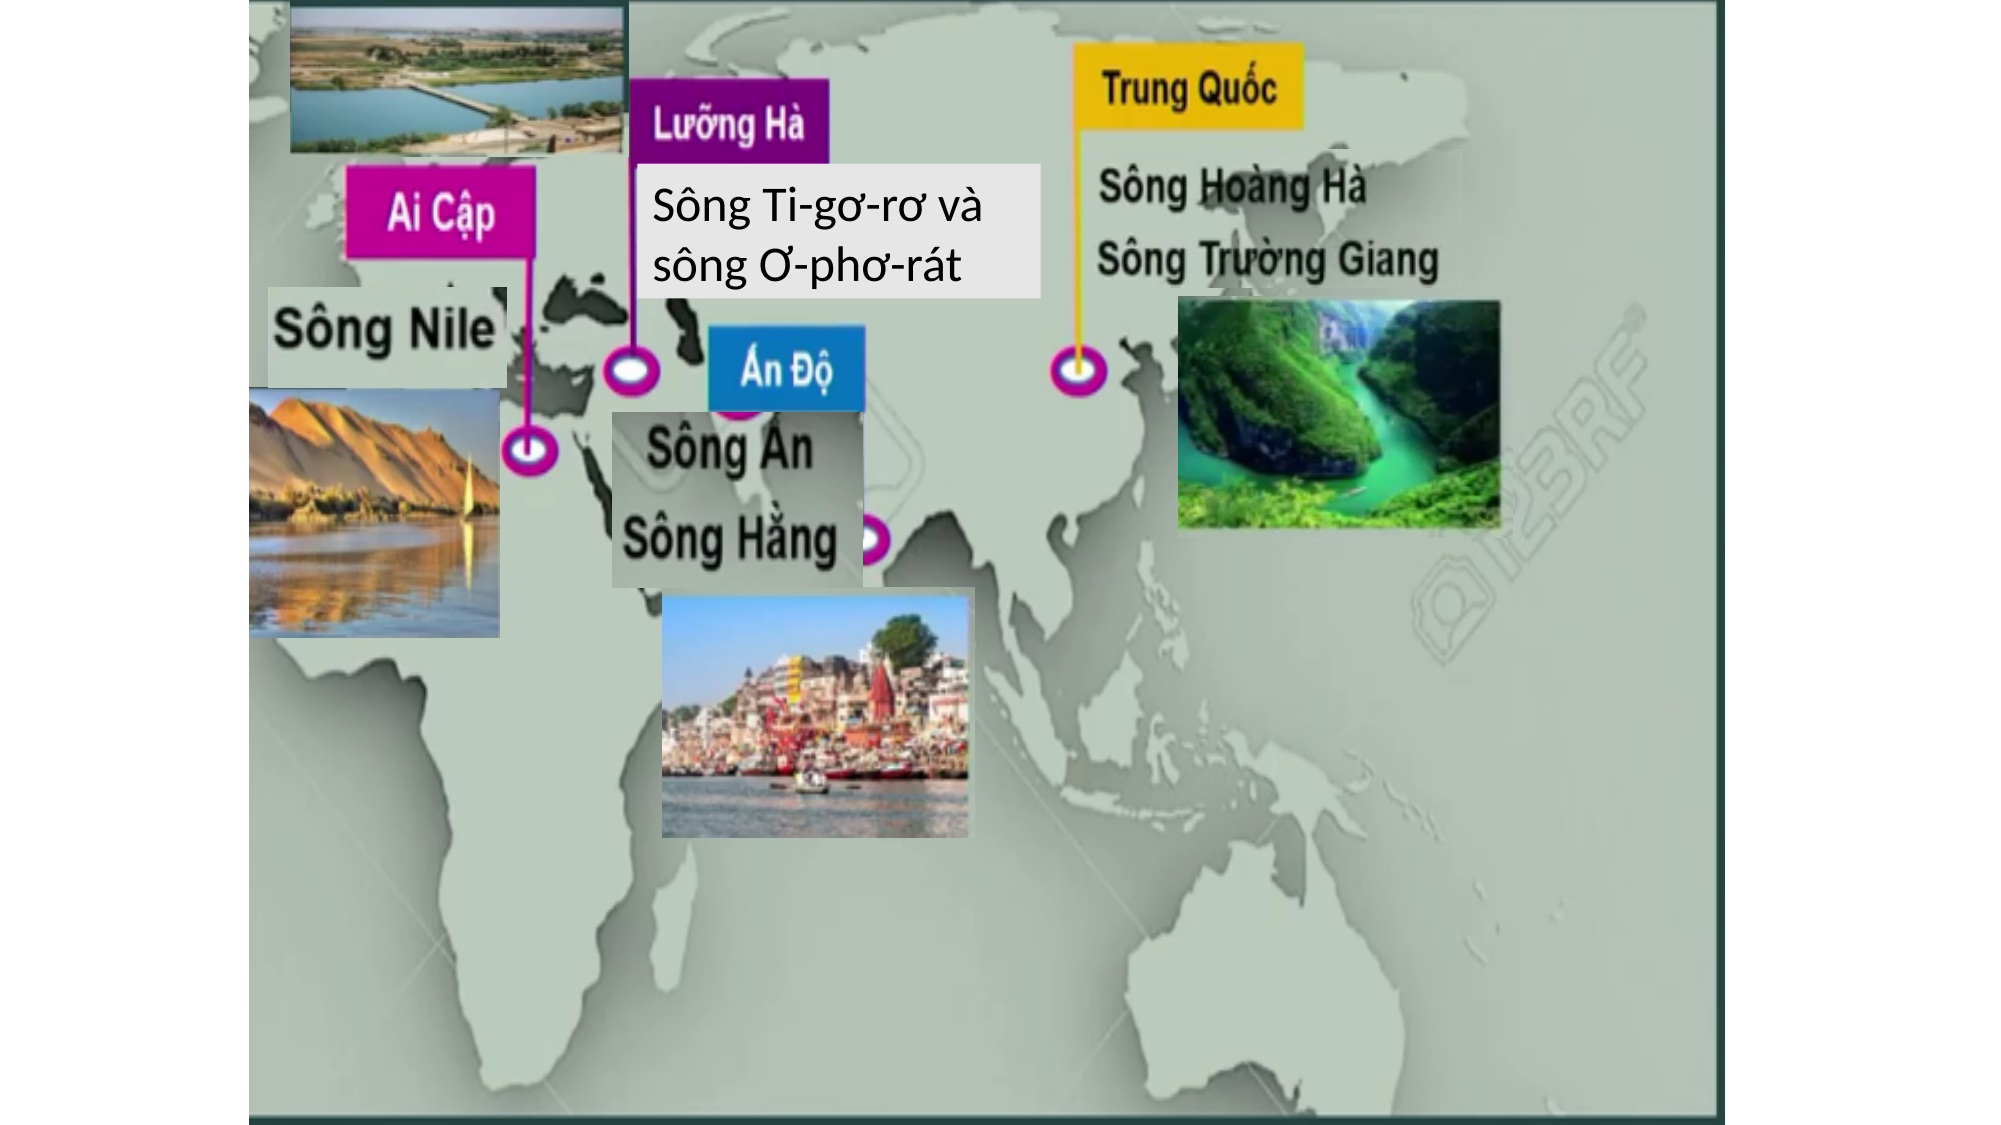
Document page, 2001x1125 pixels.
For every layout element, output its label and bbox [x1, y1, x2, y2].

picture [249, 0, 1725, 1125]
